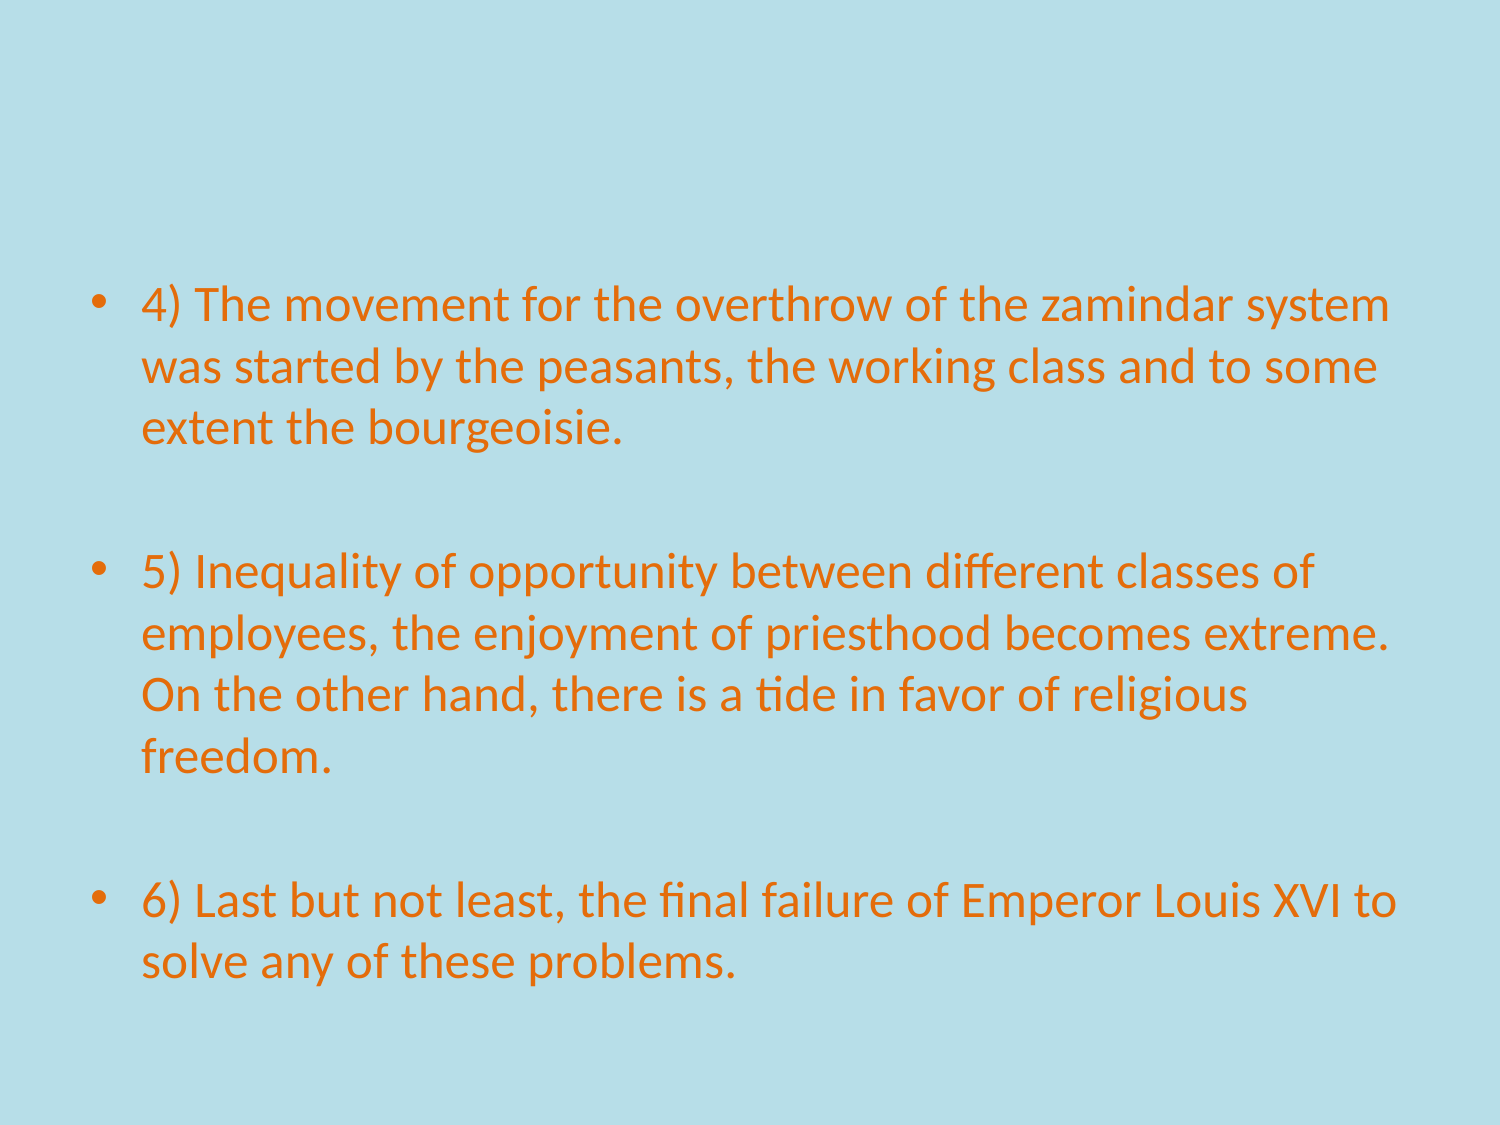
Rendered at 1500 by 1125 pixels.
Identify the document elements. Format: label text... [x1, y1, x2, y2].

list 4) The movement for the overthrow of the zamindar system was started by the peasants, the working class and to some extent the bourgeoisie. 5) Inequality of opportunity between different classes of employees, the enjoyment of priesthood becomes extreme. On the other hand, there is a tide in favor of religious freedom. 6) Last but not least, the final failure of Emperor Louis XVI to solve any of these problems. [75, 262, 1425, 1005]
